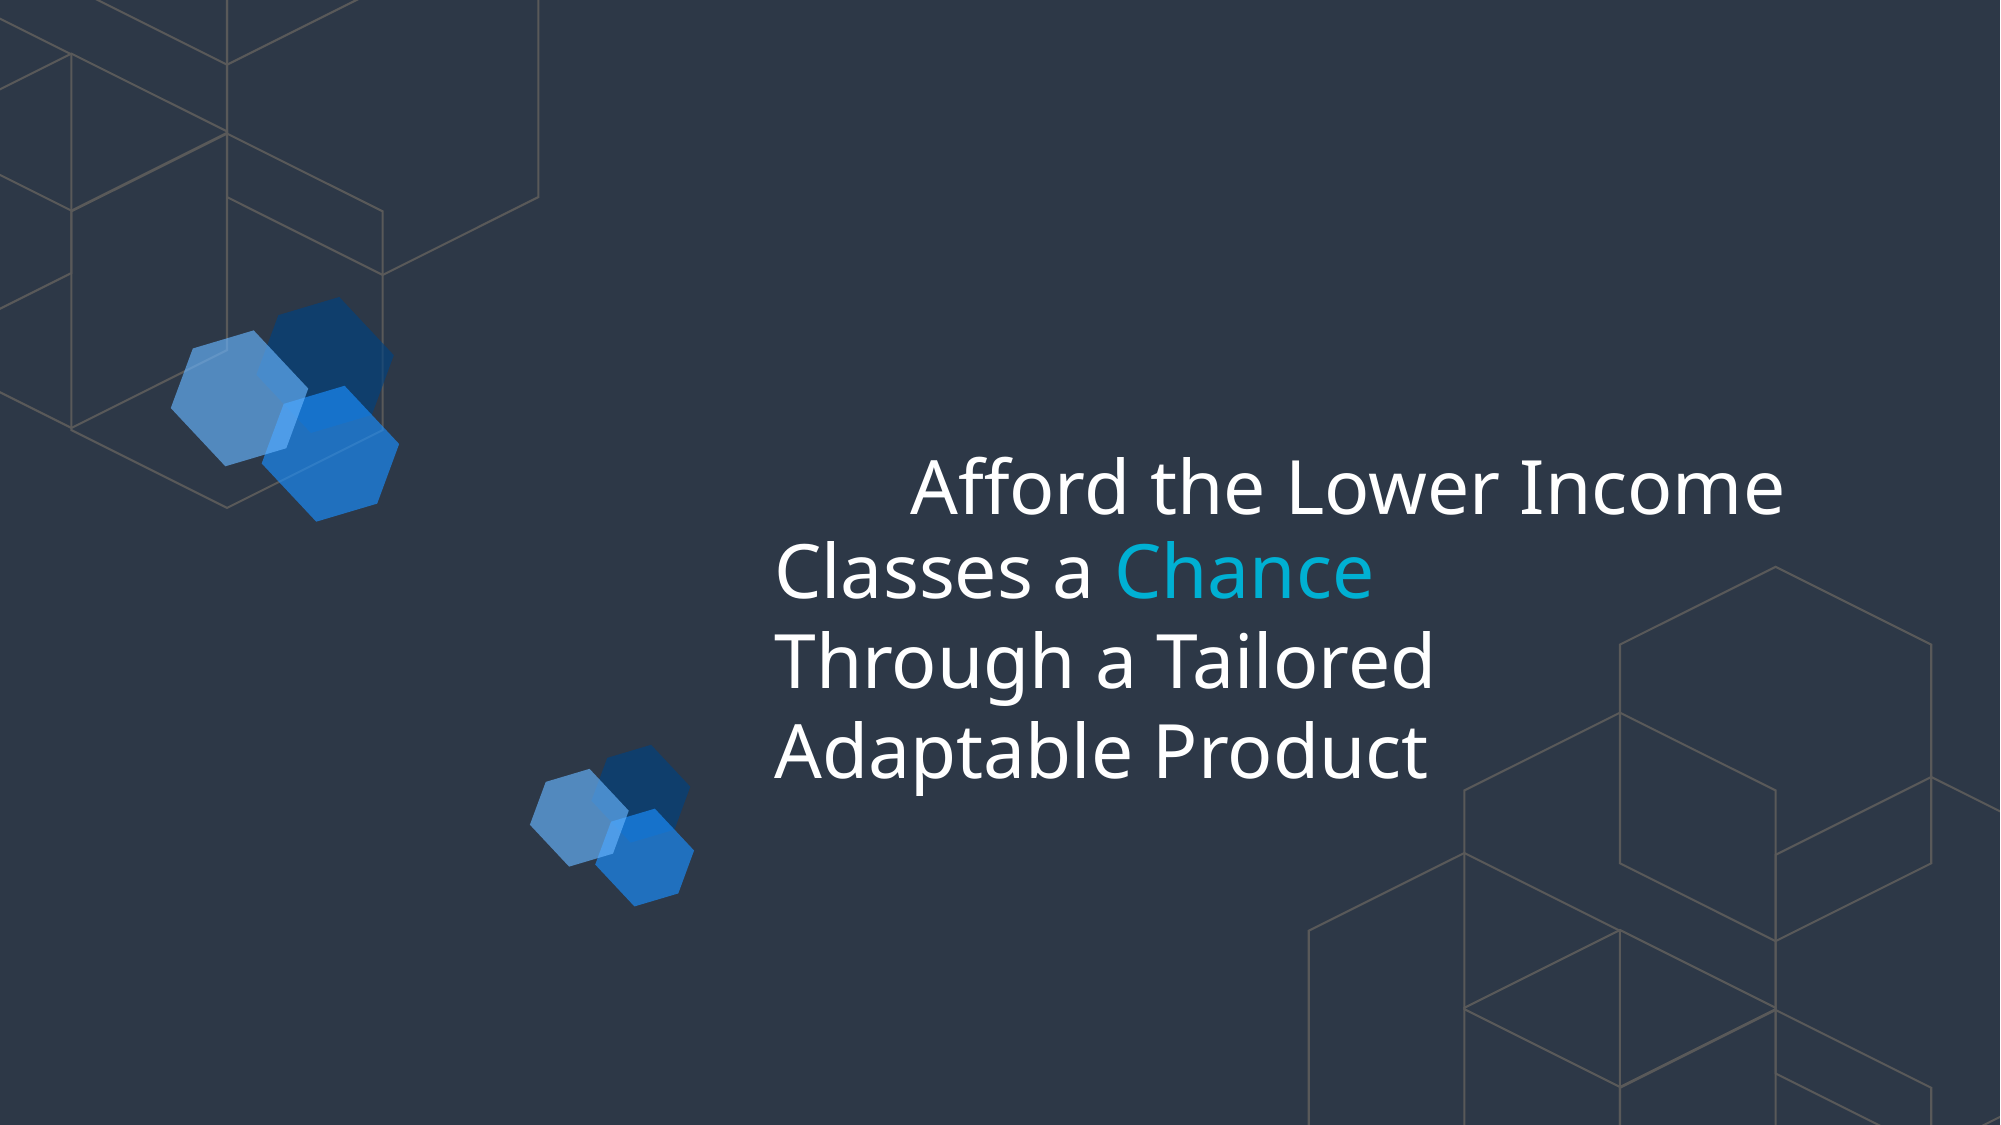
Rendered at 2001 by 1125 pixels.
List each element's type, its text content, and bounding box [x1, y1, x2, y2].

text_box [1308, 566, 2000, 1125]
text_box Afford the Lower Income [895, 431, 1821, 537]
text_box Classes a Chance Through a Tailored Adaptable Product [759, 515, 1472, 801]
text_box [555, 737, 699, 910]
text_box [0, 0, 539, 508]
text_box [206, 286, 406, 527]
